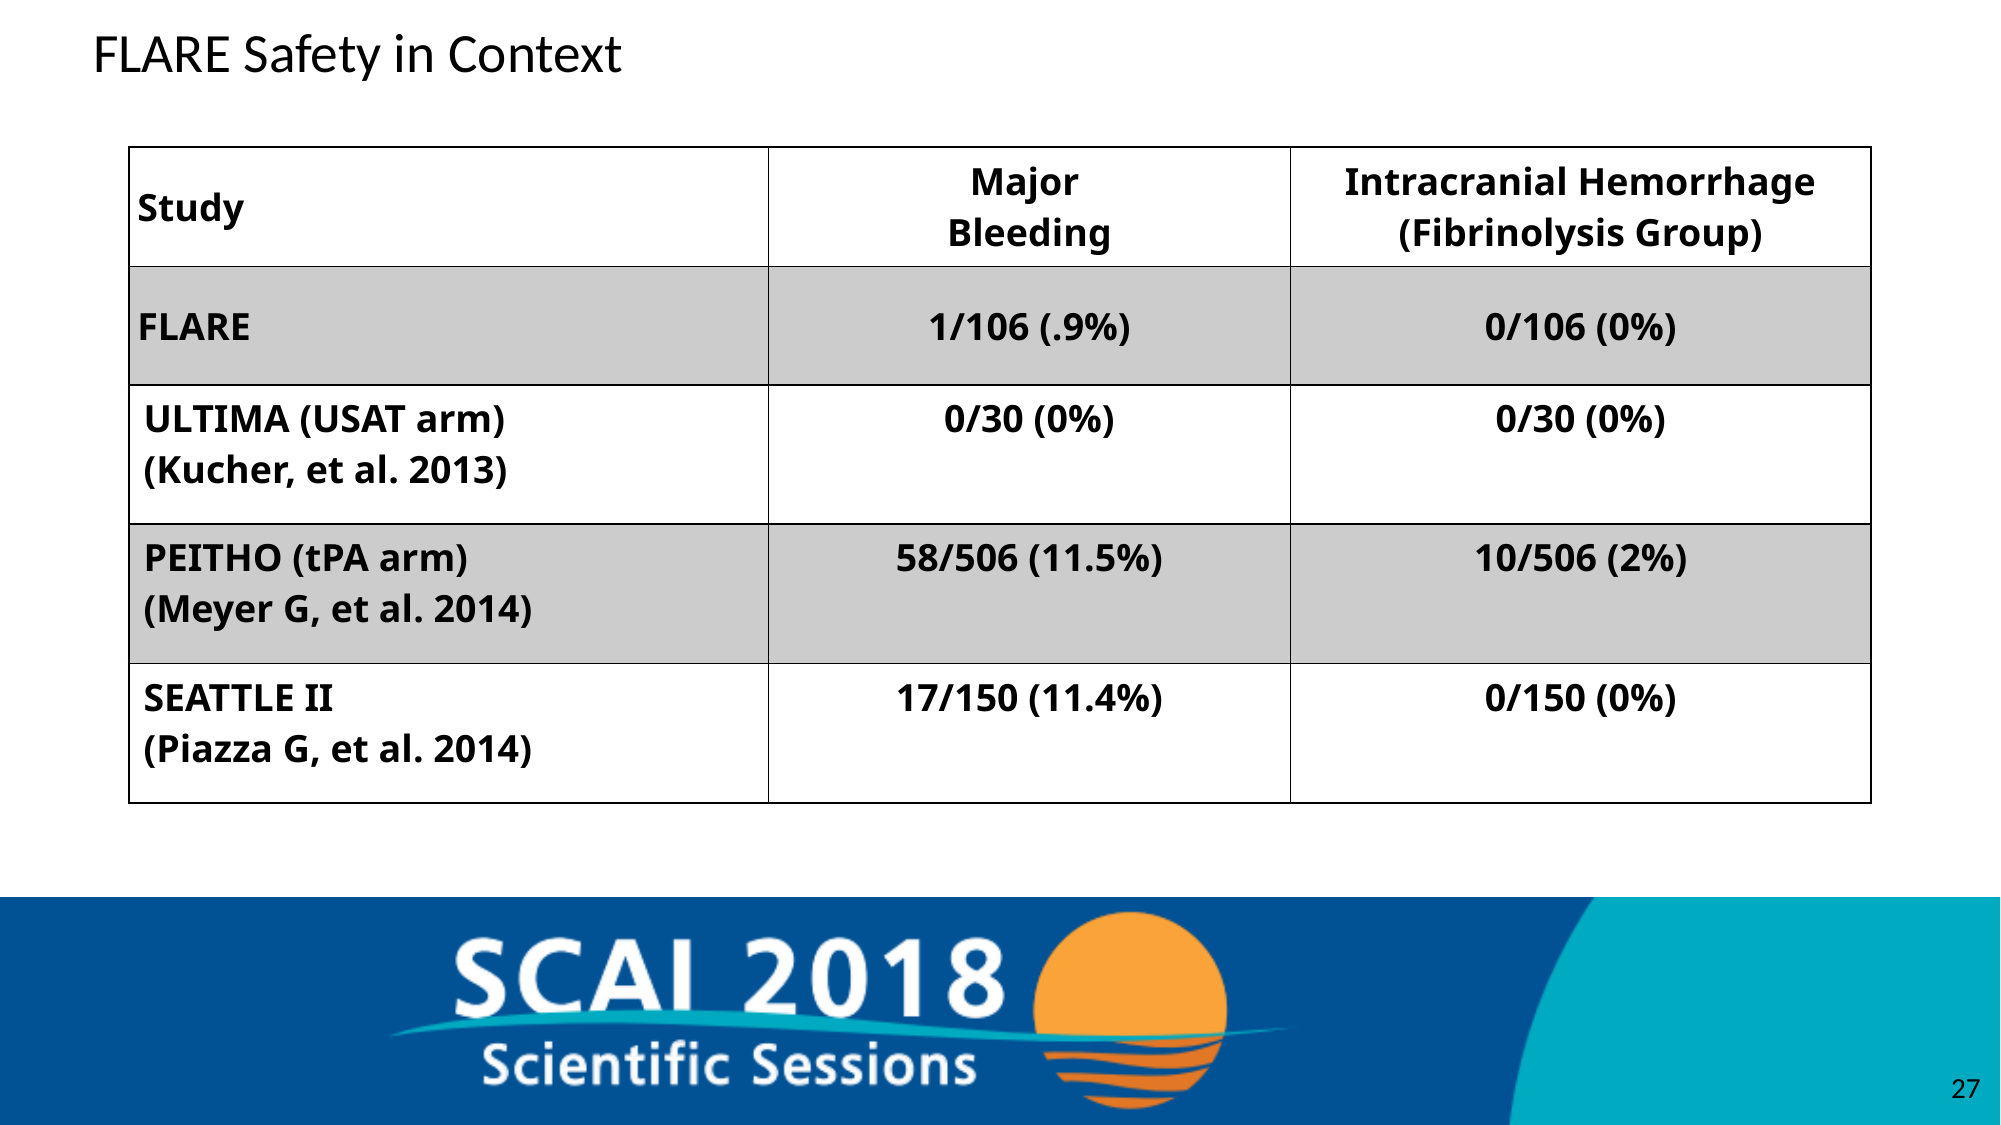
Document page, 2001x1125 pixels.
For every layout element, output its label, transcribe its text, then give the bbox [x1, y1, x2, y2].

table_cell 1/106 (.9%) [769, 267, 1290, 384]
table_cell SEATTLE II (Piazza G, et al. 2014) [130, 664, 768, 802]
table_cell 17/150 (11.4%) [769, 664, 1290, 802]
table_cell FLARE [130, 267, 768, 384]
table_header Intracranial Hemorrhage (Fibrinolysis Group) [1291, 148, 1870, 266]
table_header Study [130, 148, 768, 266]
table_cell ULTIMA (USAT arm) (Kucher, et al. 2013) [130, 386, 768, 523]
table_cell 0/30 (0%) [1291, 386, 1870, 523]
table_header Major Bleeding [769, 148, 1290, 266]
table_cell 0/150 (0%) [1291, 664, 1870, 802]
title FLARE Safety in Context [78, 17, 1822, 93]
table_cell 0/30 (0%) [769, 386, 1290, 523]
table_cell PEITHO (tPA arm) (Meyer G, et al. 2014) [130, 525, 768, 663]
table_cell 58/506 (11.5%) [769, 525, 1290, 663]
table_cell 0/106 (0%) [1291, 267, 1870, 384]
text_box 27 [1931, 1048, 2000, 1125]
table_cell 10/506 (2%) [1291, 525, 1870, 663]
